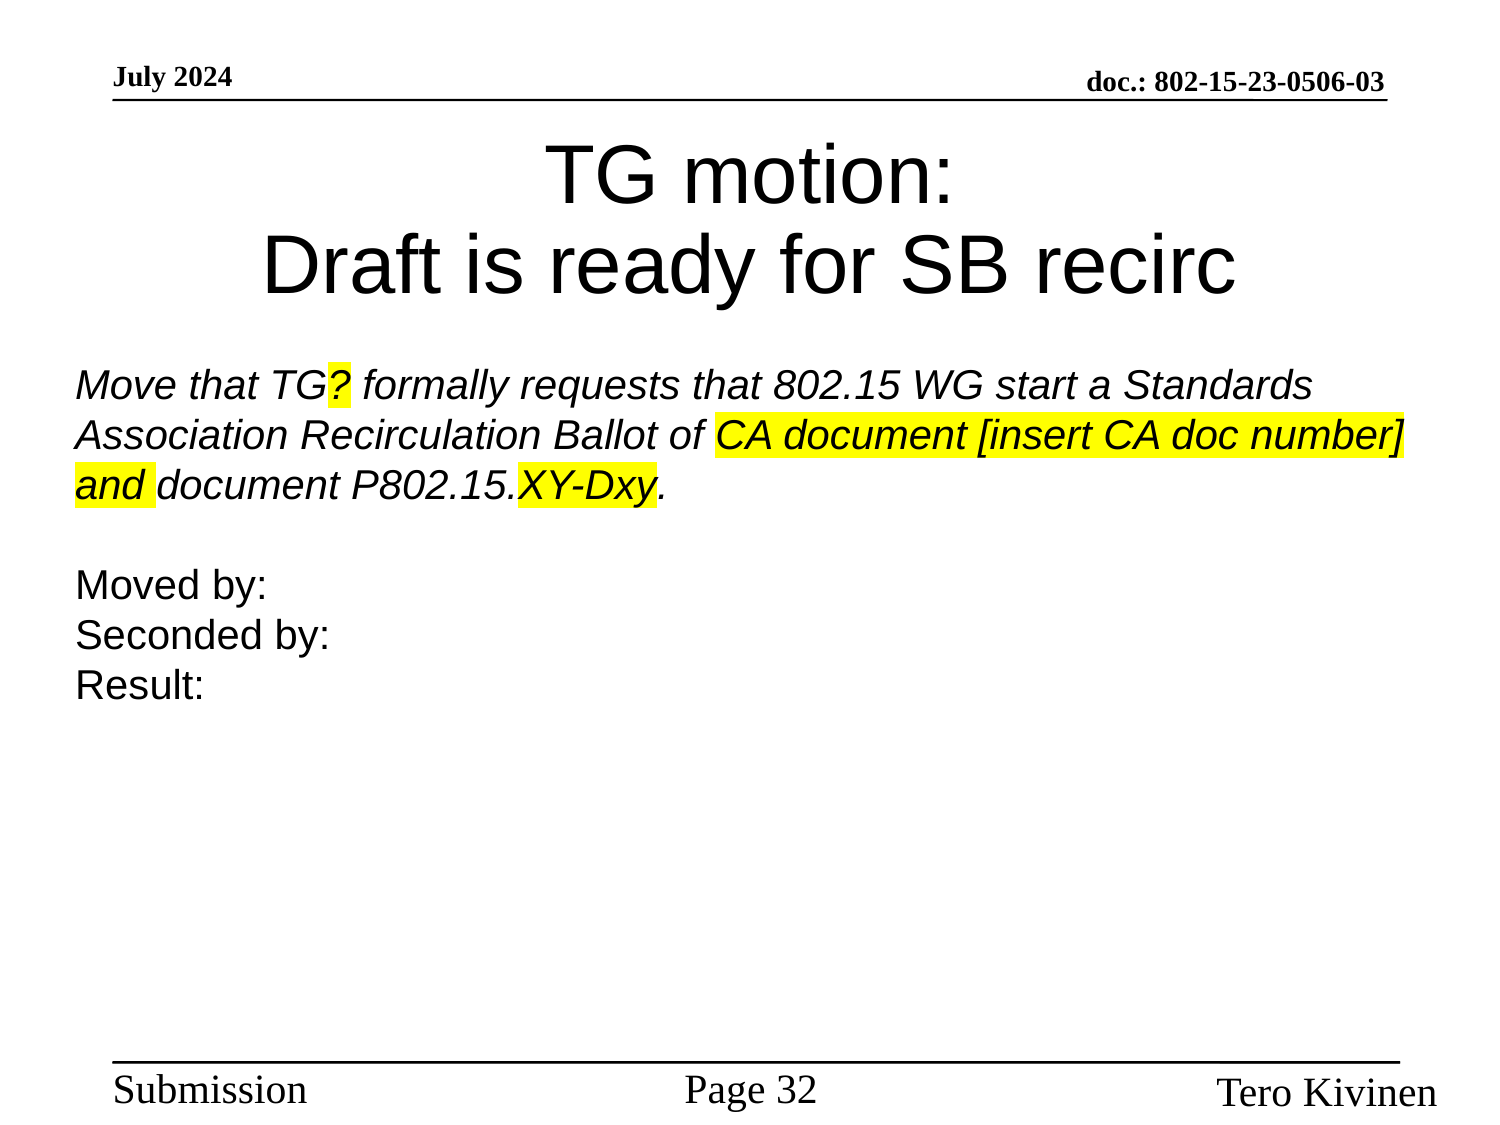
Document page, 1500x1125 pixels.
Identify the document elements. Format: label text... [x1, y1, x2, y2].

title TG motion: Draft is ready for SB recirc [37, 127, 1463, 316]
text_box Move that TG? formally requests that 802.15 WG start a Standards Association Recirculation Ballot of CA document [insert CA doc number] and document P802.15.XY-Dxy. Moved by: Seconded by: Result: [74, 357, 1425, 1010]
